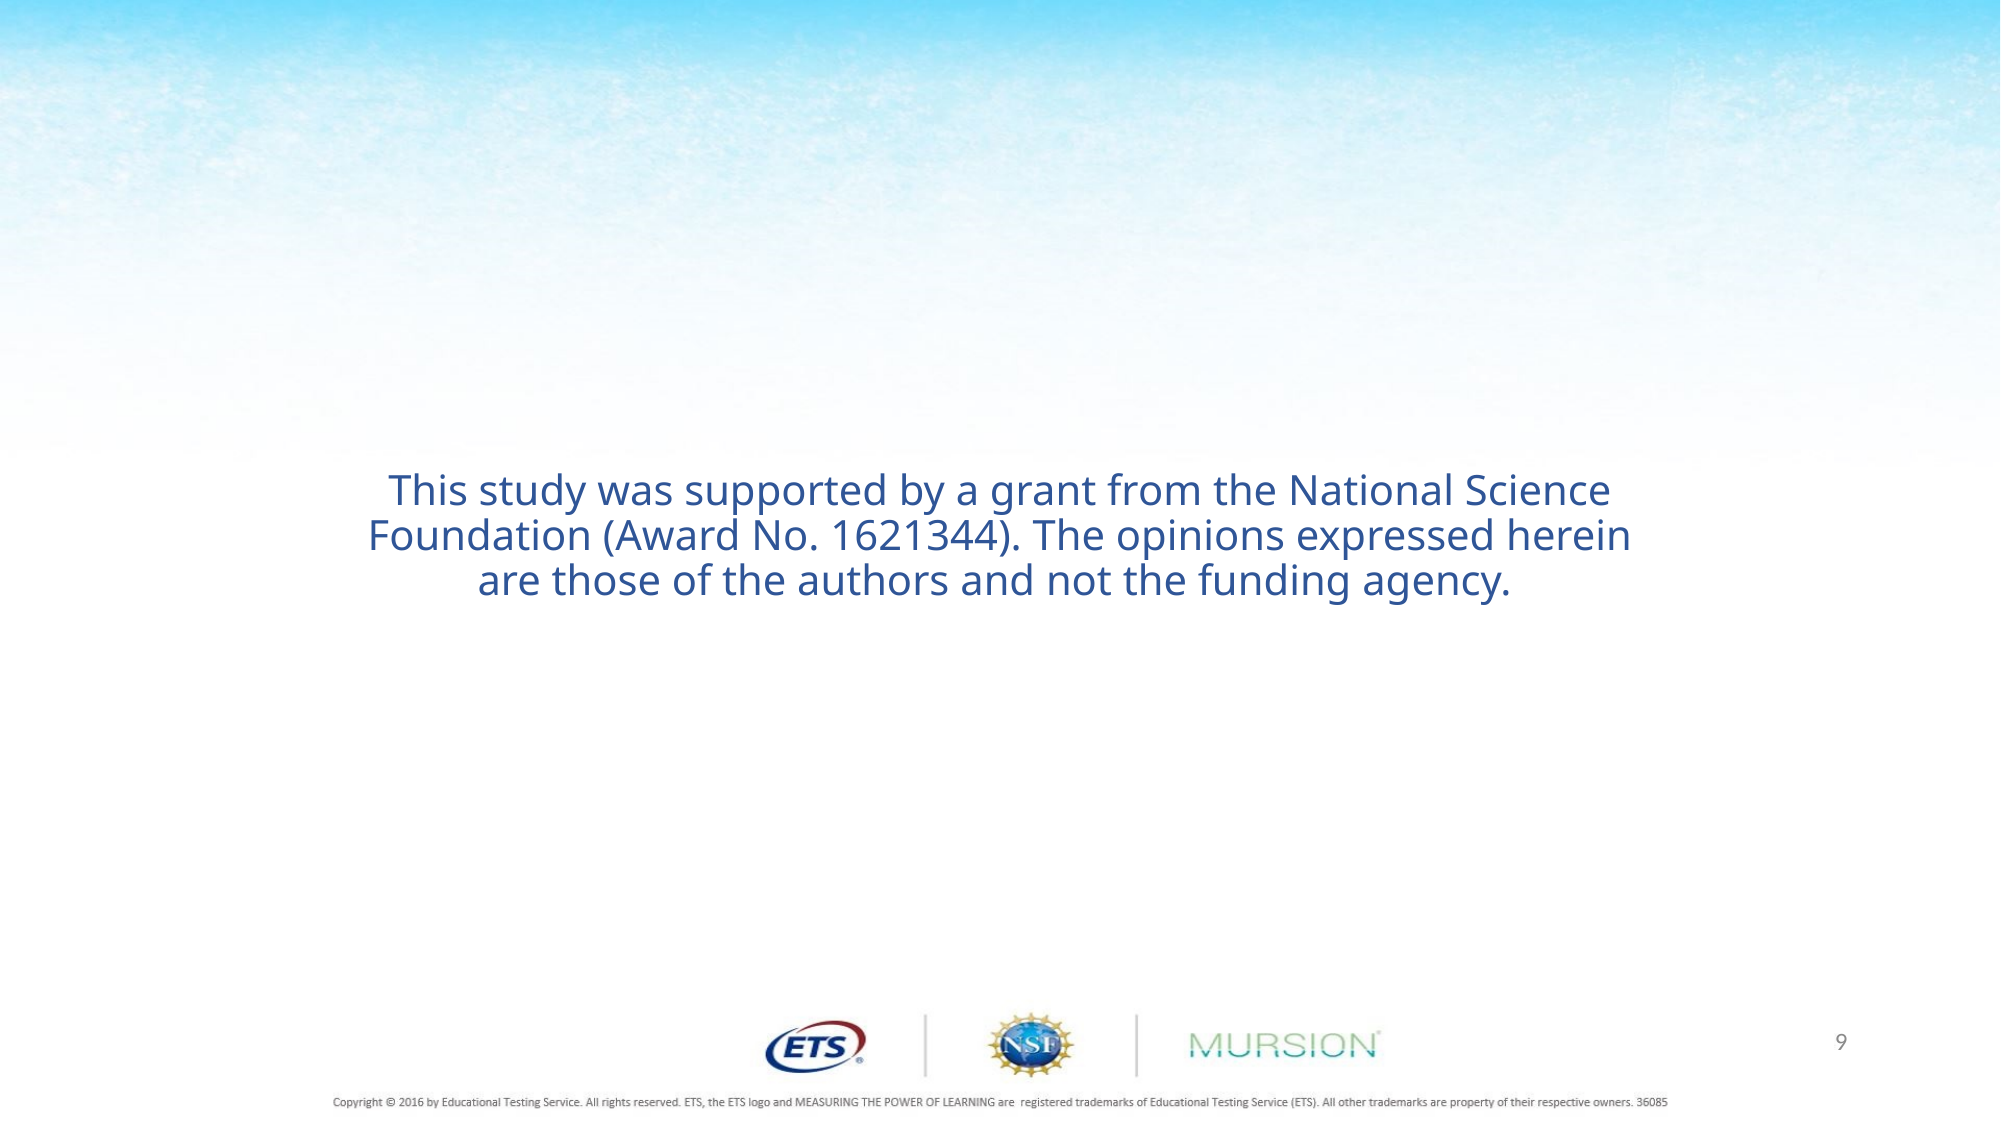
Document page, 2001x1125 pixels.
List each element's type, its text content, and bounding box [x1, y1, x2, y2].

title This study was supported by a grant from the National Science Foundation (Award No. 1621344). The opinions expressed herein are those of the authors and not the funding agency. [339, 453, 1661, 672]
picture [0, 0, 2001, 1125]
slide_number 9 [1412, 1010, 1863, 1071]
